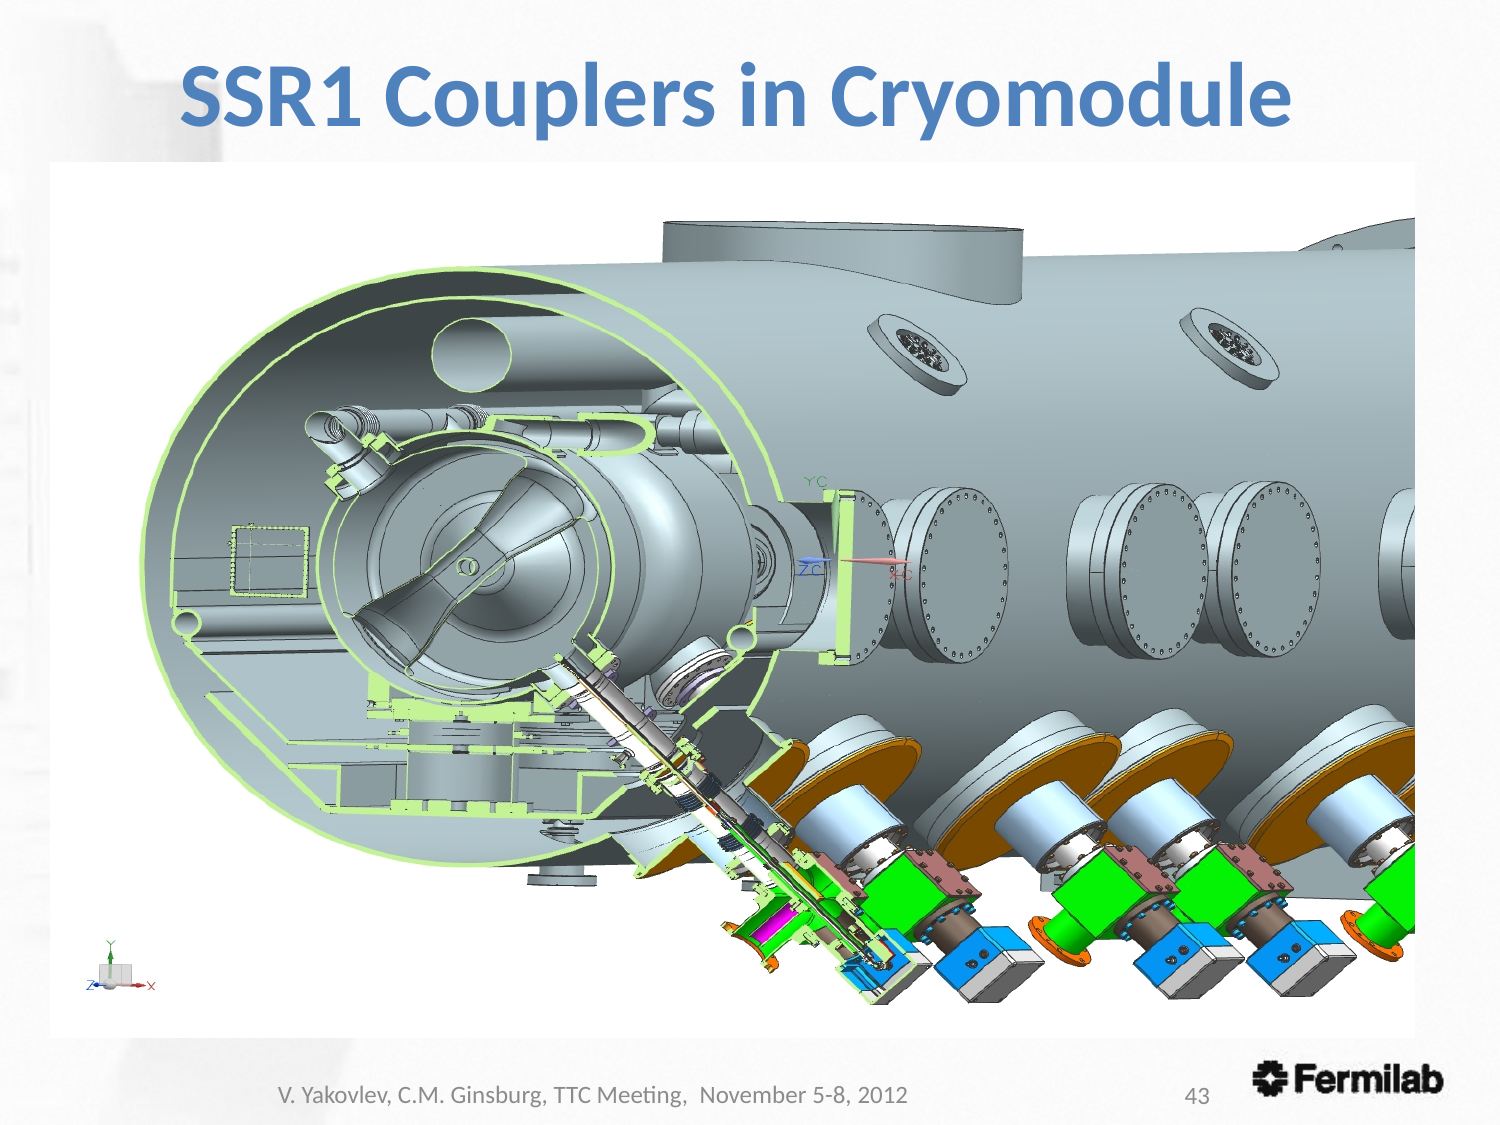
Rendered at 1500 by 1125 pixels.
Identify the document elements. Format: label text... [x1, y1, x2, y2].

title SSR1 Couplers in Cryomodule [62, 24, 1413, 155]
slide_number 43 [1137, 1065, 1225, 1125]
picture [0, 0, 1500, 1125]
footer V. Yakovlev, C.M. Ginsburg, TTC Meeting, November 5-8, 2012 [75, 1062, 1113, 1125]
